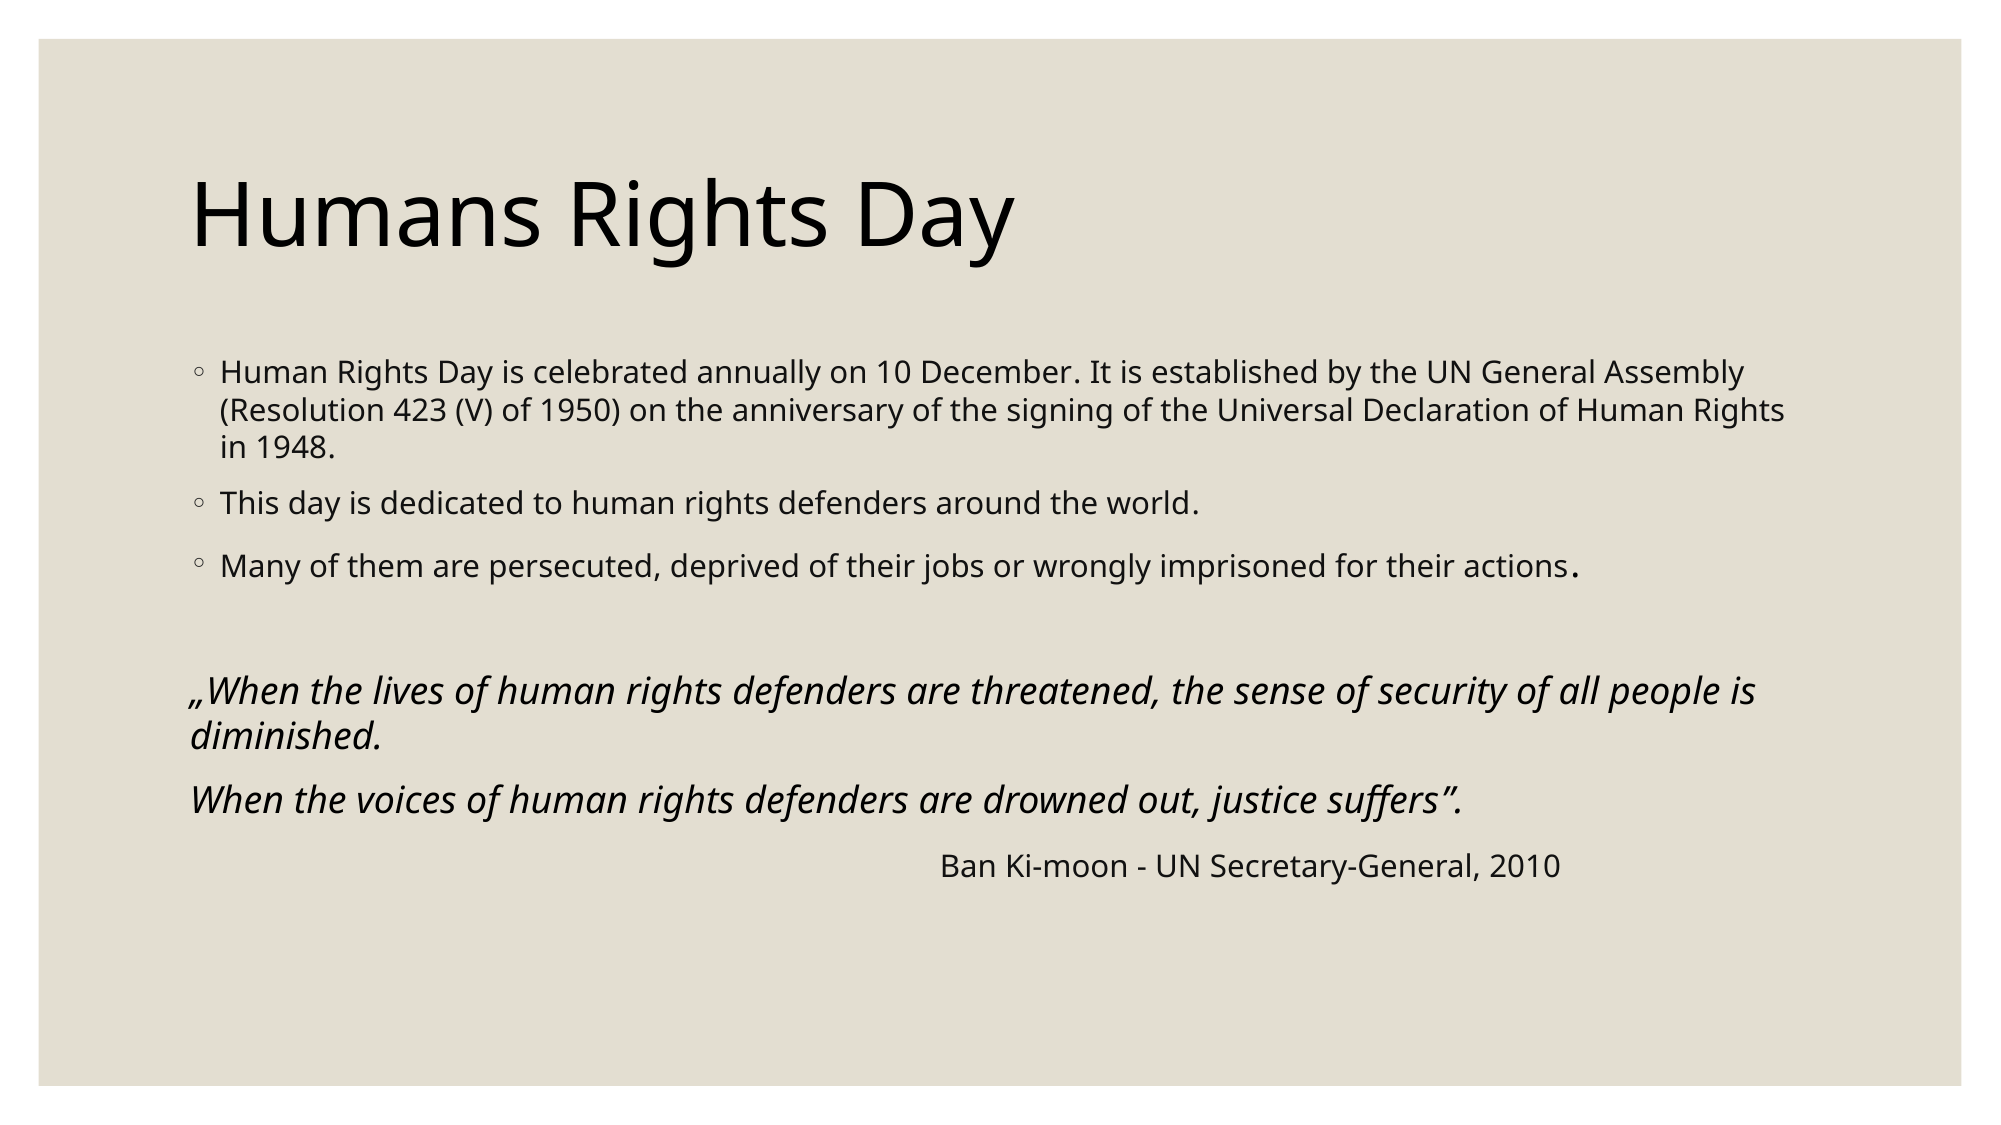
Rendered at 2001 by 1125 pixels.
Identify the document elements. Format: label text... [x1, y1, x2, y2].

title Humans Rights Day [174, 105, 1825, 331]
list Human Rights Day is celebrated annually on 10 December. It is established by the UN General Assembly (Resolution 423 (V) of 1950) on the anniversary of the signing of the Universal Declaration of Human Rights in 1948. This day is dedicated to human rights defenders around the world. Many of them are persecuted, deprived of their jobs or wrongly imprisoned for their actions. „When the lives of human rights defenders are threatened, the sense of security of all people is diminished. When the voices of human rights defenders are drowned out, justice suffers”. Ban Ki-moon - UN Secretary-General, 2010 [174, 345, 1825, 990]
